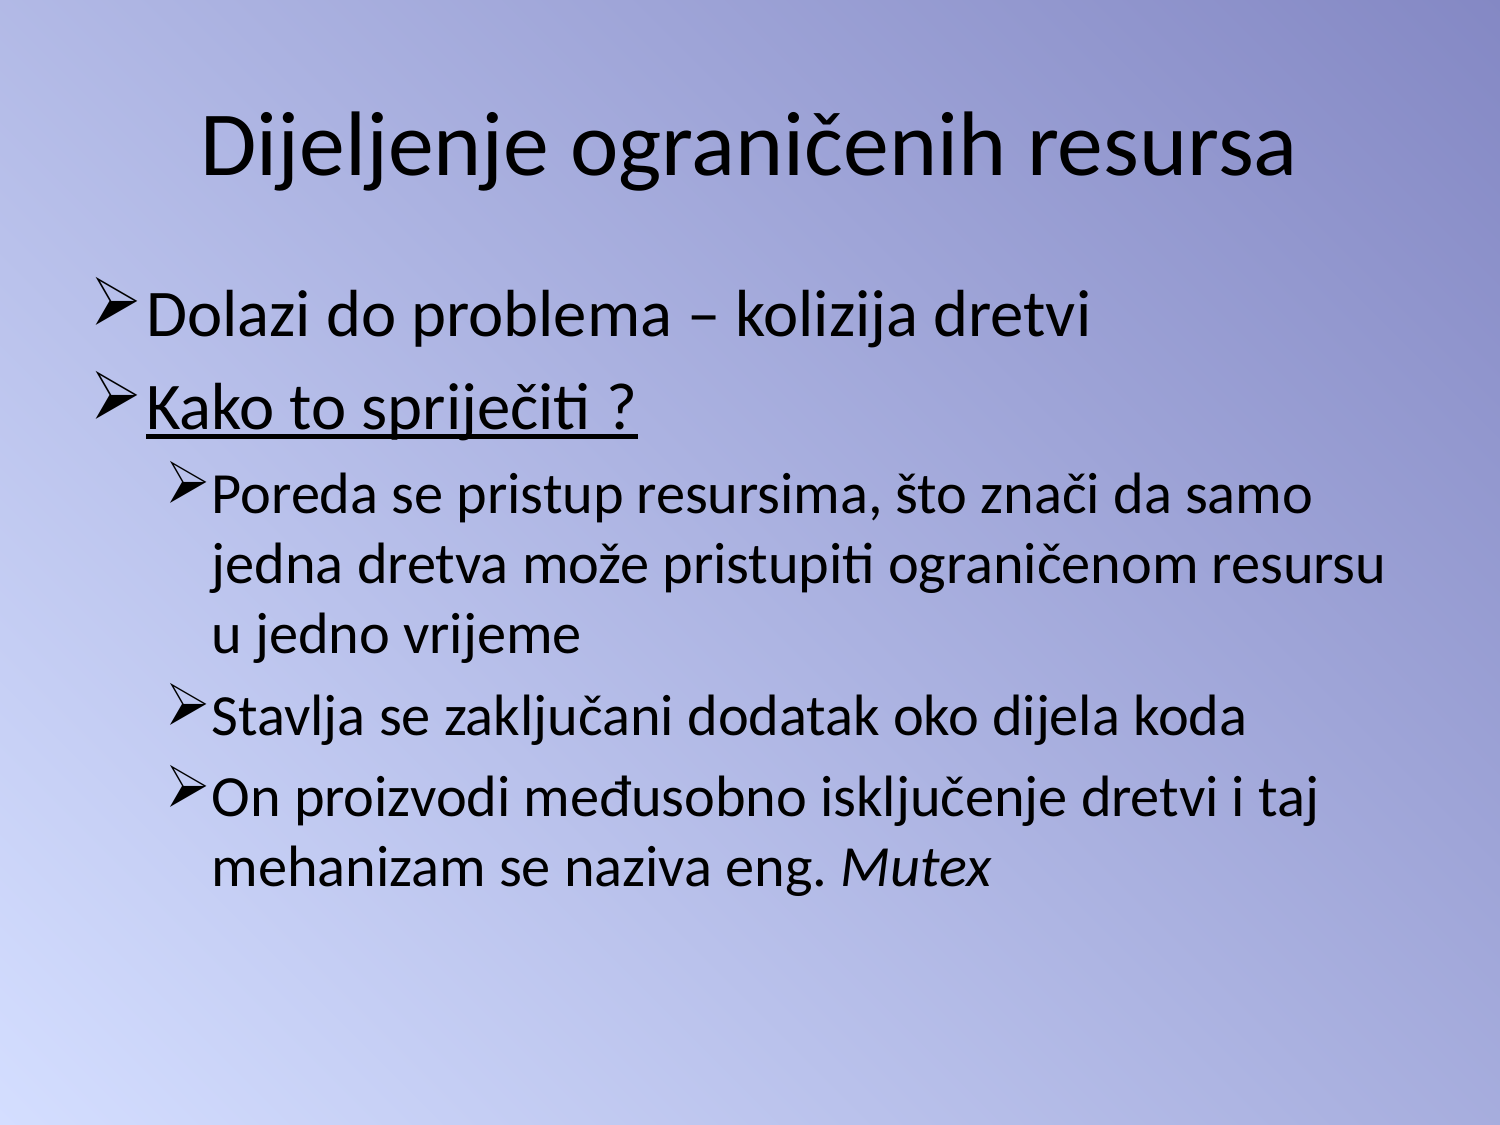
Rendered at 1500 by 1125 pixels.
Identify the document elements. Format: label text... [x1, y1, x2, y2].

title Dijeljenje ograničenih resursa [75, 45, 1425, 233]
list Dolazi do problema – kolizija dretvi Kako to spriječiti ? Poreda se pristup resursima, što znači da samo jedna dretva može pristupiti ograničenom resursu u jedno vrijeme Stavlja se zaključani dodatak oko dijela koda On proizvodi međusobno isključenje dretvi i taj mehanizam se naziva eng. Mutex [75, 262, 1425, 1005]
